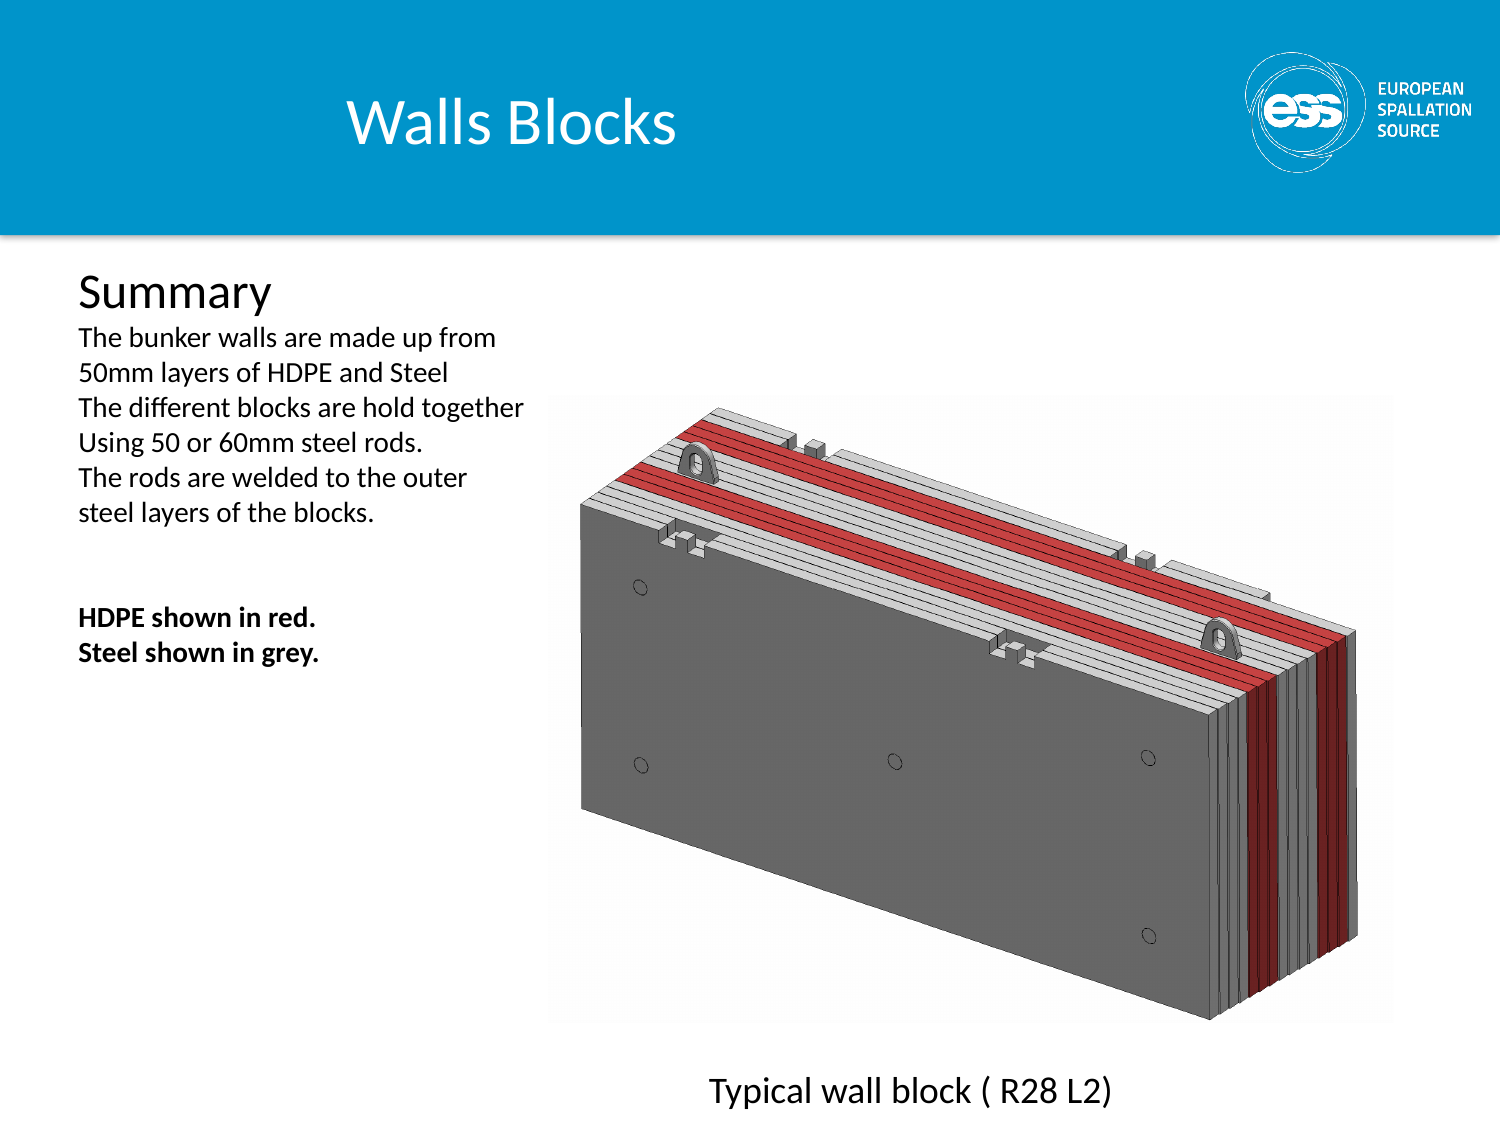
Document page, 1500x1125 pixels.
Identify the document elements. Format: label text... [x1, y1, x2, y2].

picture [1443, 86, 1450, 93]
picture [547, 394, 1395, 1023]
picture [1432, 125, 1438, 136]
picture [1409, 104, 1415, 115]
text_box Walls Blocks [331, 70, 708, 165]
picture [1389, 104, 1393, 115]
picture [1454, 83, 1458, 94]
picture [1436, 104, 1444, 115]
picture [1400, 83, 1407, 94]
picture [1418, 104, 1423, 115]
picture [1379, 83, 1385, 94]
picture [1398, 109, 1406, 115]
text_box Summary The bunker walls are made up from 50mm layers of HDPE and Steel The different blocks are hold together Using 50 or 60mm steel rods. The rods are welded to the outer steel layers of the blocks. HDPE shown in red. Steel shown in grey. [63, 251, 540, 676]
text_box Typical wall block ( R28 L2) [694, 1058, 1128, 1119]
picture [1423, 83, 1430, 94]
picture [1264, 94, 1342, 127]
picture [1422, 125, 1428, 134]
